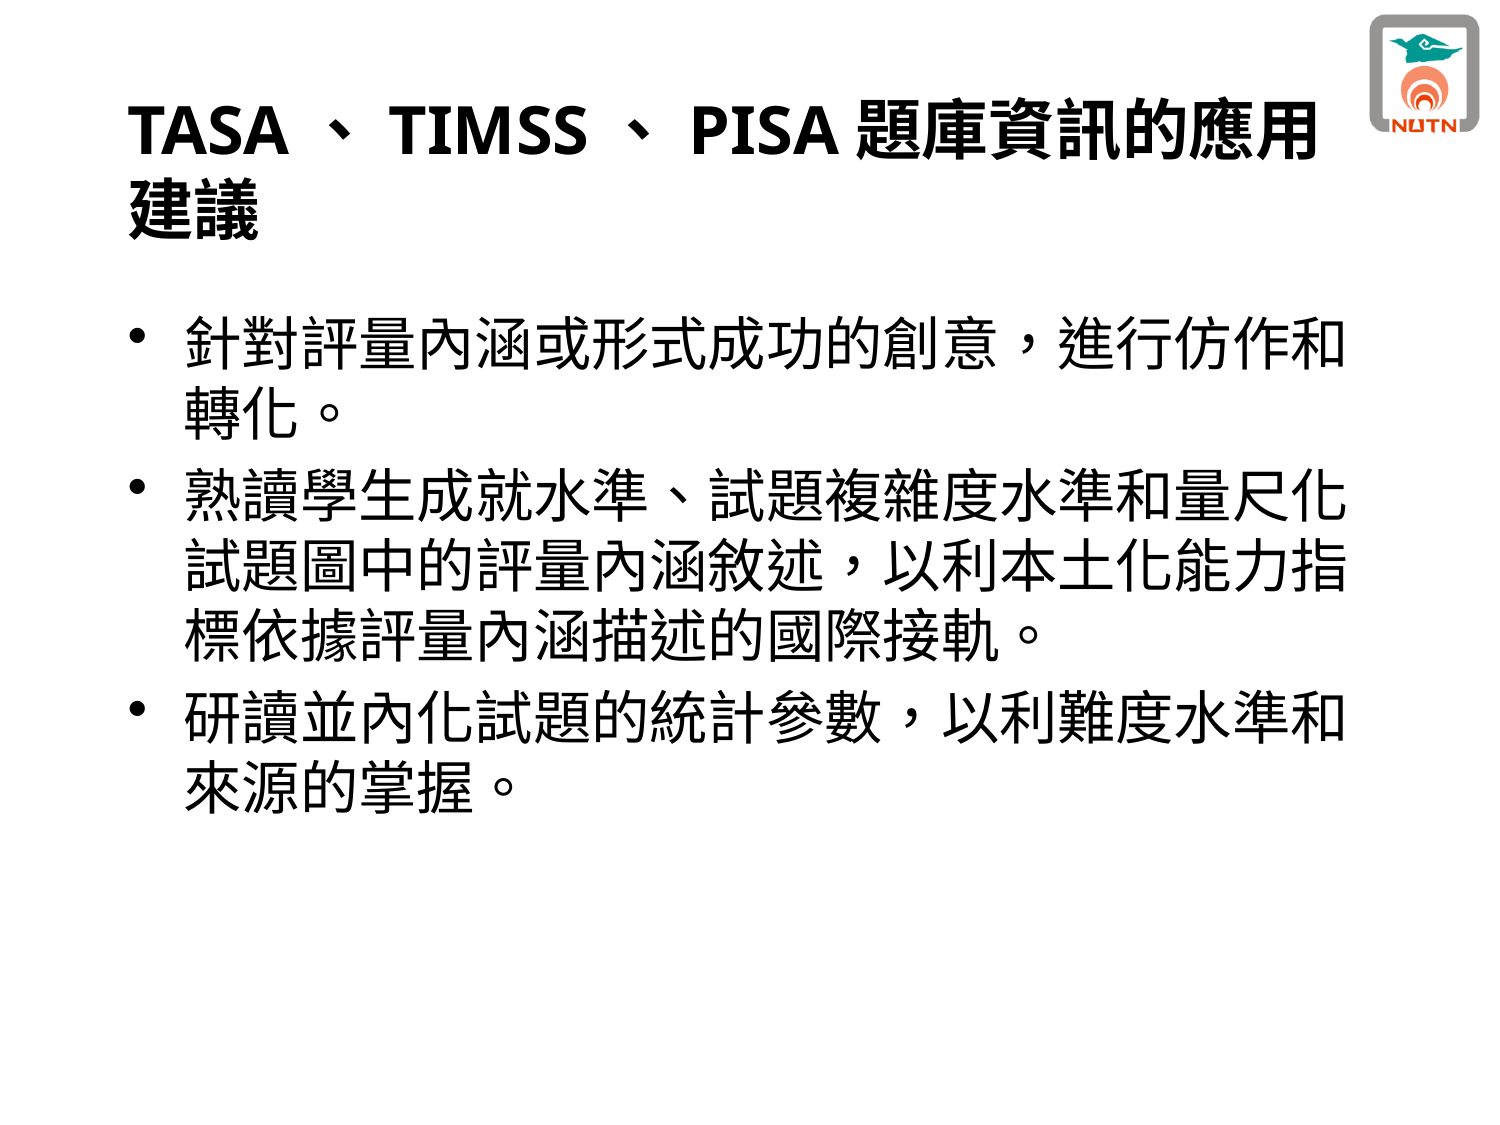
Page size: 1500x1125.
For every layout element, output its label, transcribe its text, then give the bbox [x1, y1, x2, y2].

picture [1365, 12, 1487, 138]
title TASA、TIMSS、PISA題庫資訊的應用建議 [111, 42, 1388, 256]
list 針對評量內涵或形式成功的創意，進行仿作和轉化。 熟讀學生成就水準、試題複雜度水準和量尺化試題圖中的評量內涵敘述，以利本土化能力指標依據評量內涵描述的國際接軌。 研讀並內化試題的統計參數，以利難度水準和來源的掌握。 [112, 299, 1376, 901]
